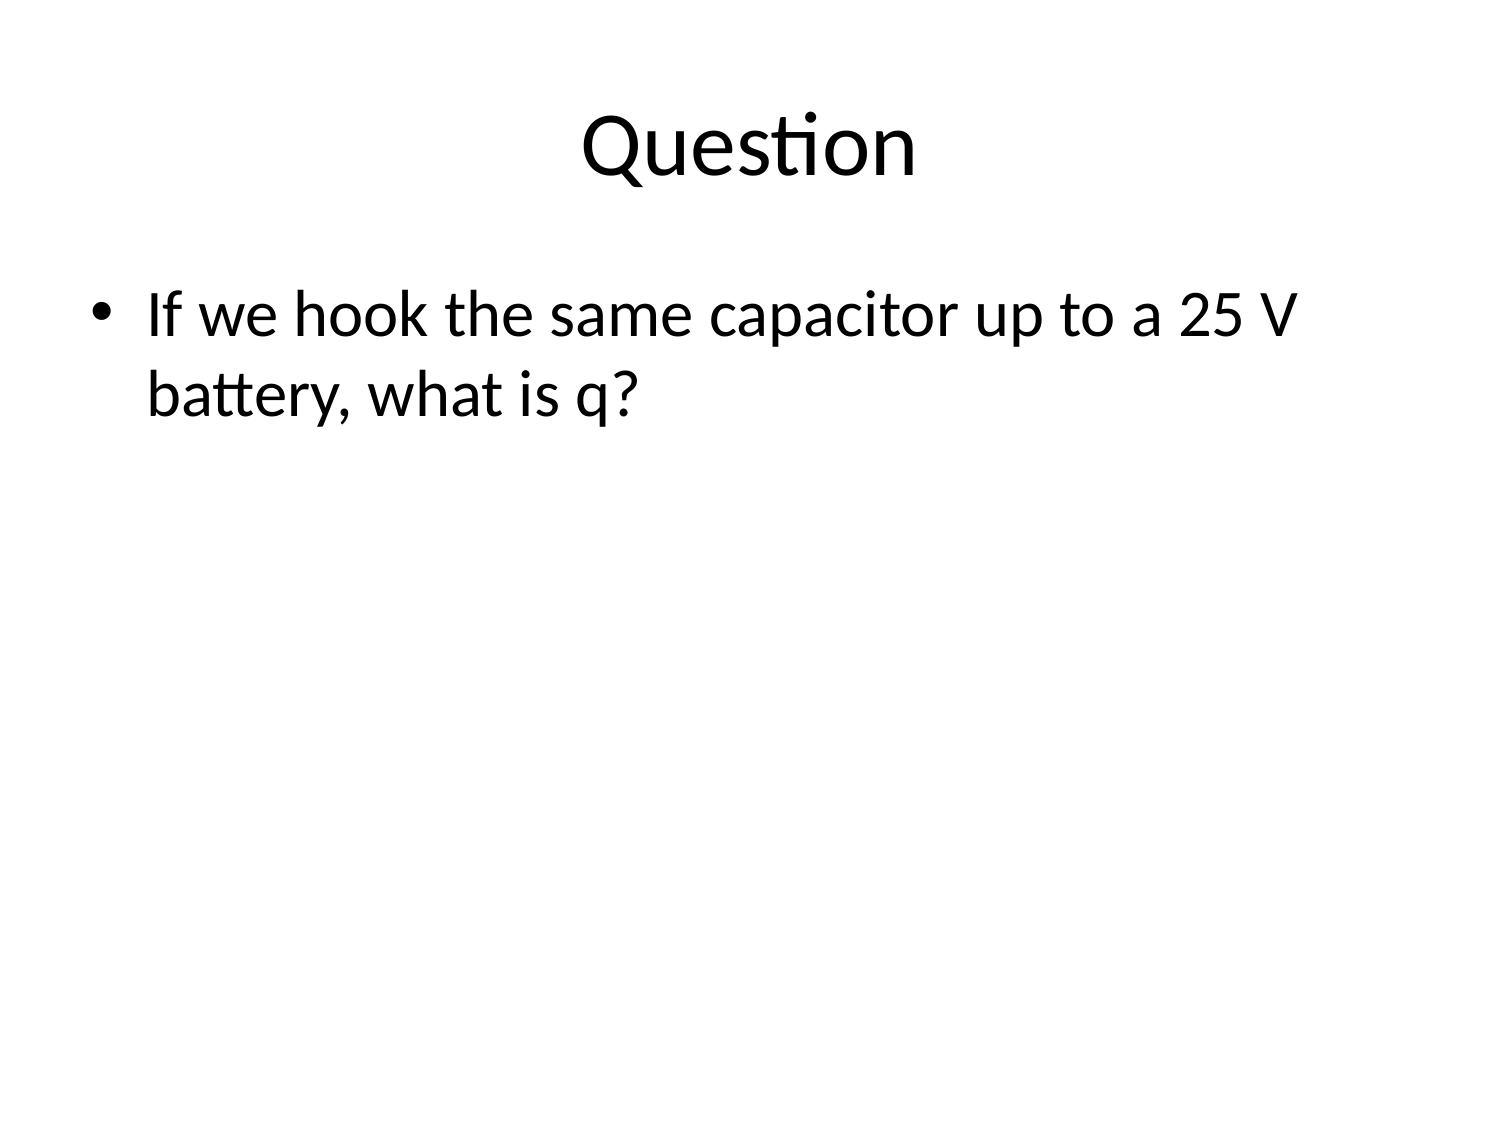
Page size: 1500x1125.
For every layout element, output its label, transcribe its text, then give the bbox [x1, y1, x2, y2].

title Question [75, 45, 1425, 233]
list If we hook the same capacitor up to a 25 V battery, what is q? [75, 262, 1425, 1005]
